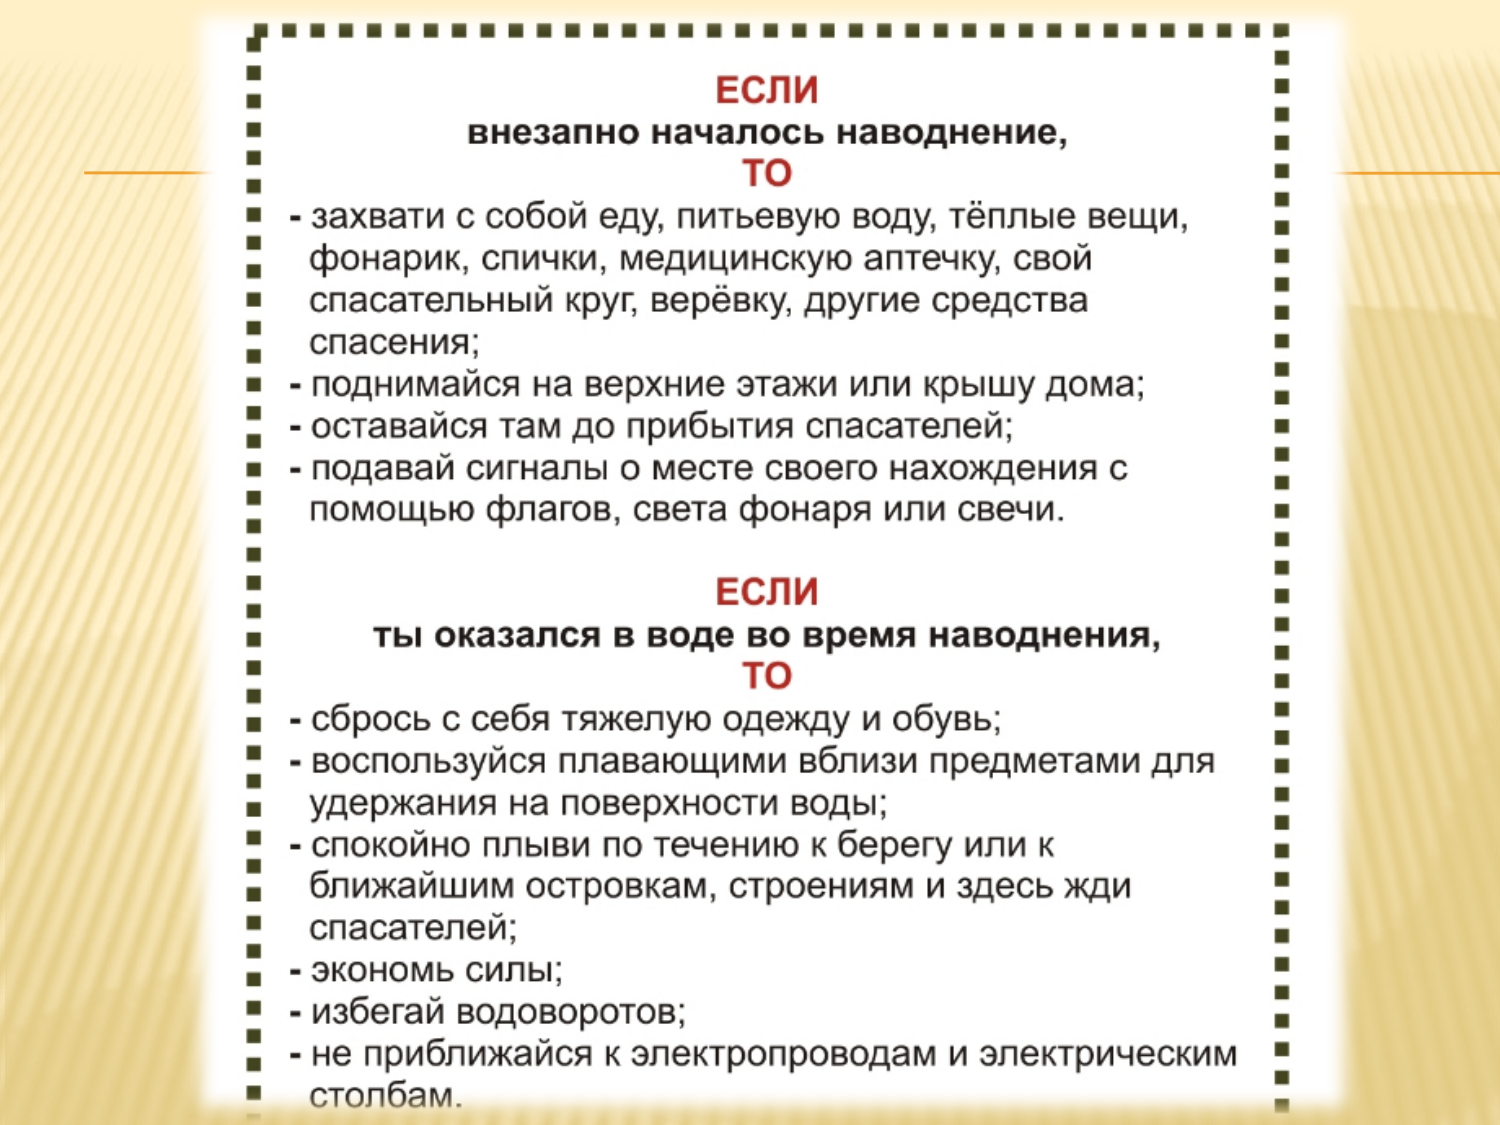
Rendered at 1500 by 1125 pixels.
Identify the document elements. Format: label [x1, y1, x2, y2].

picture [182, 0, 1363, 1125]
